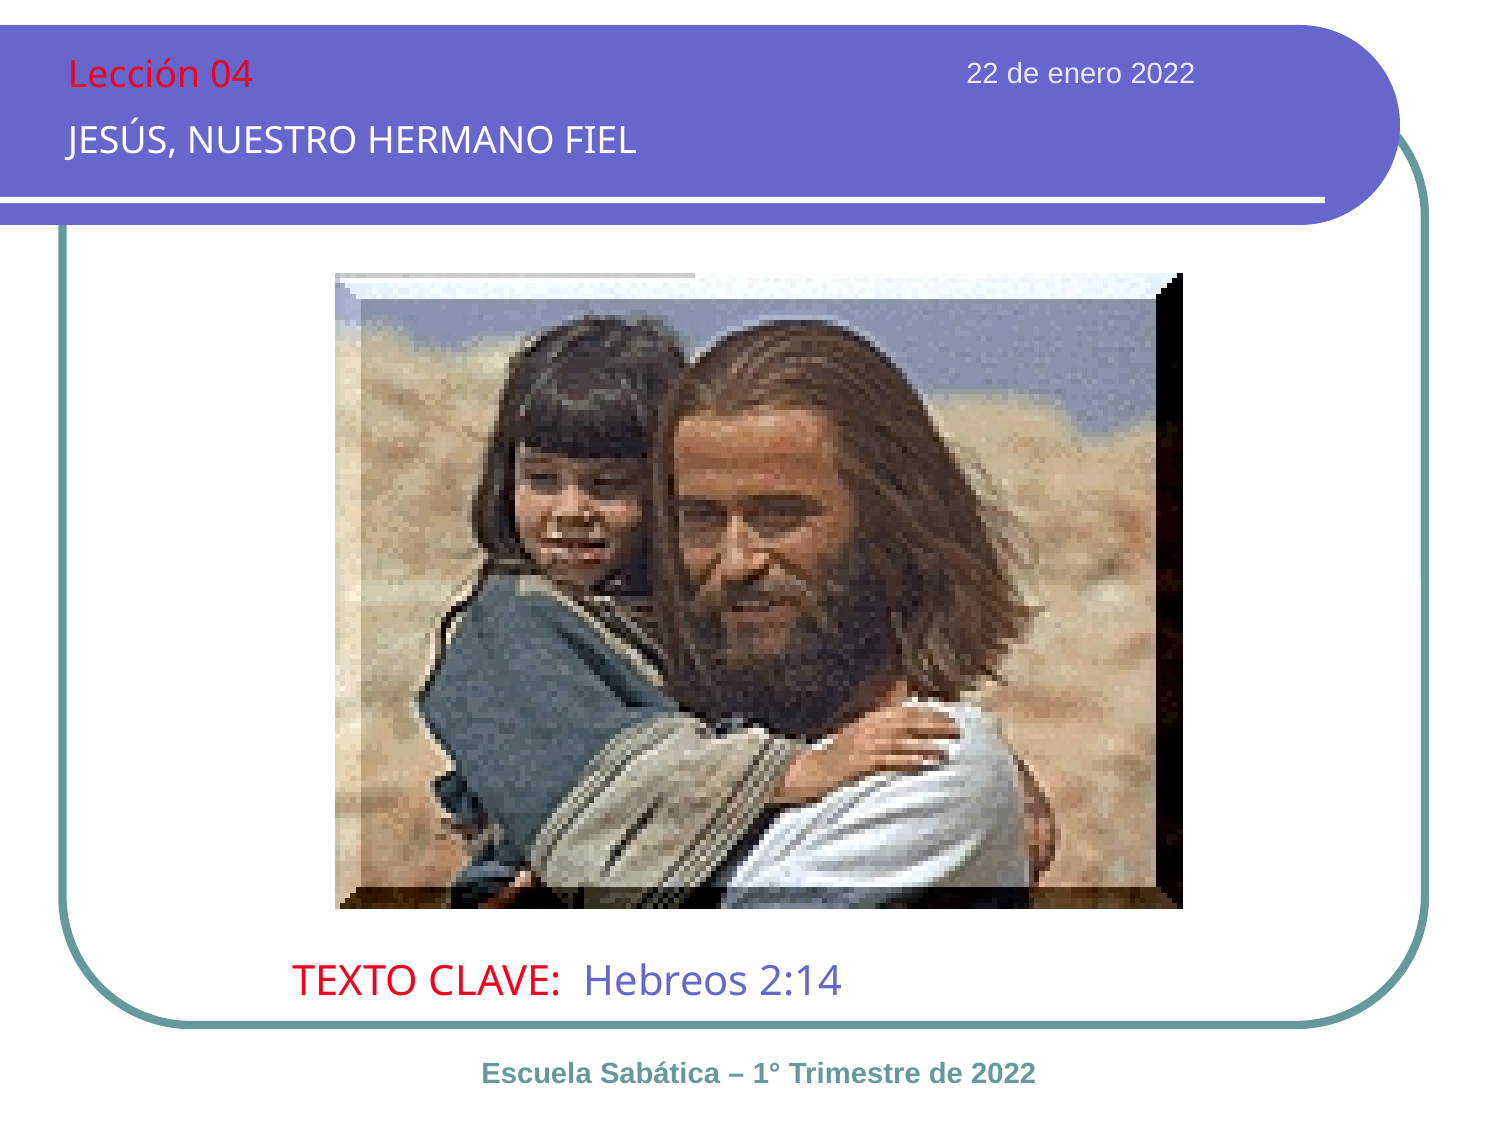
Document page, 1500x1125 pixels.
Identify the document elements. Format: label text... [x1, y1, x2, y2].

text_box 22 de enero 2022 [796, 46, 1211, 97]
text_box Escuela Sabática – 1° Trimestre de 2022 [335, 1046, 1183, 1097]
text_box TEXTO CLAVE: Hebreos 2:14 [277, 946, 1211, 1012]
picture [335, 273, 1184, 910]
text_box JESÚS, NUESTRO HERMANO FIEL [53, 108, 1322, 169]
text_box Lección 04 [53, 42, 313, 103]
